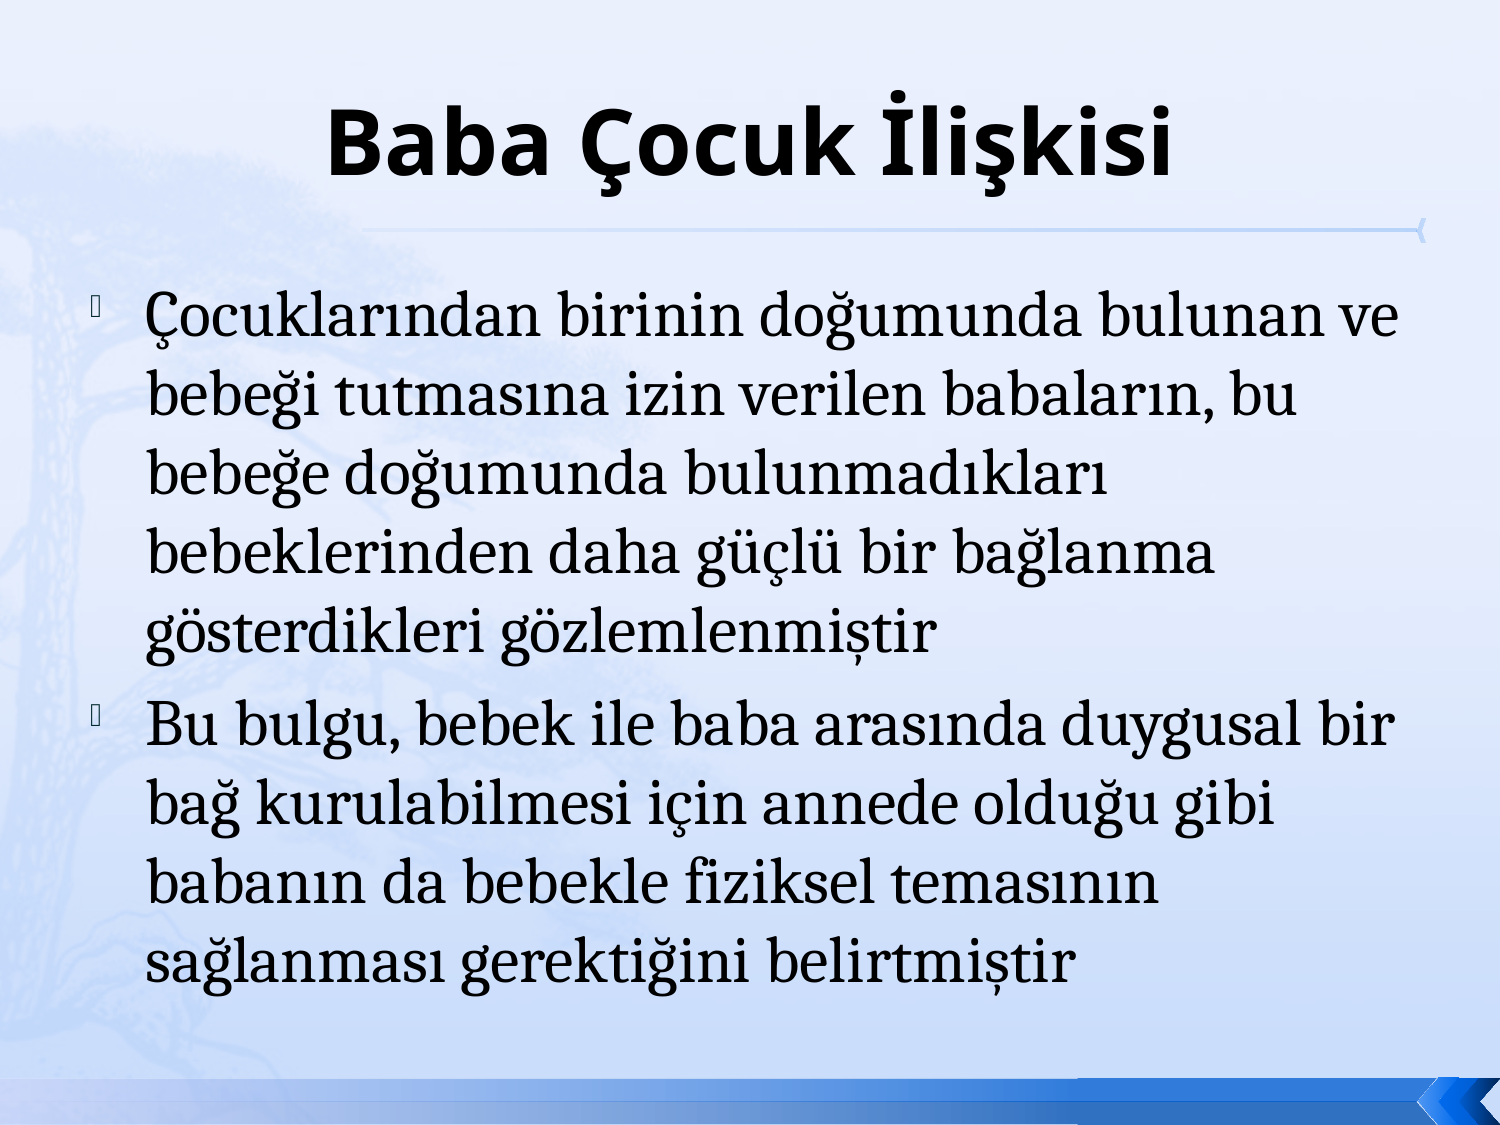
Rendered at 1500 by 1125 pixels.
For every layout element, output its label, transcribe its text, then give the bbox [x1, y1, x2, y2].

list Çocuklarından birinin doğumunda bulunan ve bebeği tutmasına izin verilen babaların, bu bebeğe doğumunda bulunmadıkları bebeklerinden daha güçlü bir bağlanma gösterdikleri gözlemlenmiştir Bu bulgu, bebek ile baba arasında duygusal bir bağ kurulabilmesi için annede olduğu gibi babanın da bebekle fiziksel temasının sağlanması gerektiğini belirtmiştir [74, 262, 1426, 1006]
title Baba Çocuk İlişkisi [75, 45, 1425, 233]
